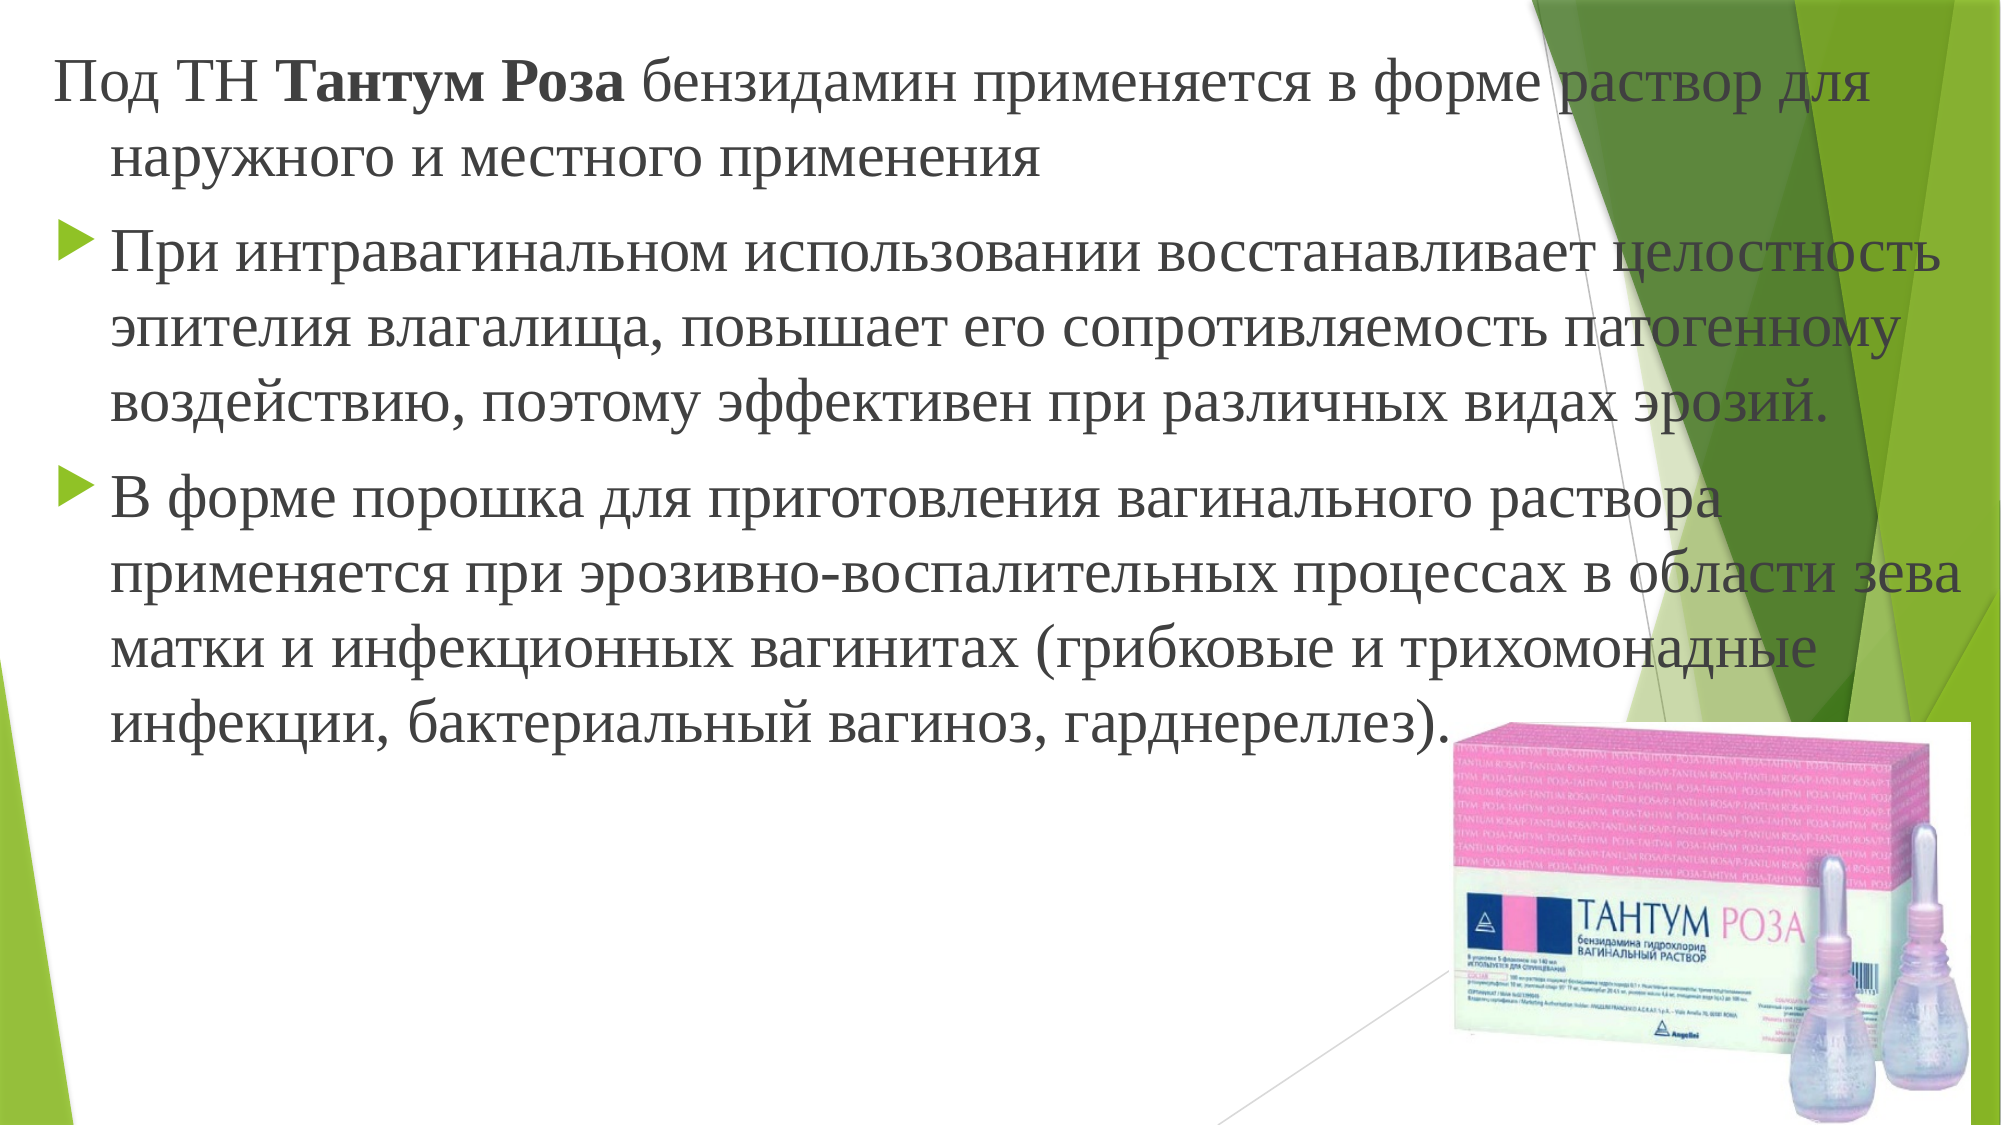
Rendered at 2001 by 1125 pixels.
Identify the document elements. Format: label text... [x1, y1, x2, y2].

picture [1448, 722, 1972, 1125]
list Под ТН Тантум Роза бензидамин применяется в форме раствор для наружного и местного применения При интравагинальном использовании восстанавливает целостность эпителия влагалища, повышает его сопротивляемость патогенному воздействию, поэтому эффективен при различных видах эрозий. В форме порошка для приготовления вагинального раствора применяется при эрозивно-воспалительных процессах в области зева матки и инфекционных вагинитах (грибковые и трихомонадные инфекции, бактериальный вагиноз, гарднереллез). [38, 31, 2000, 1019]
